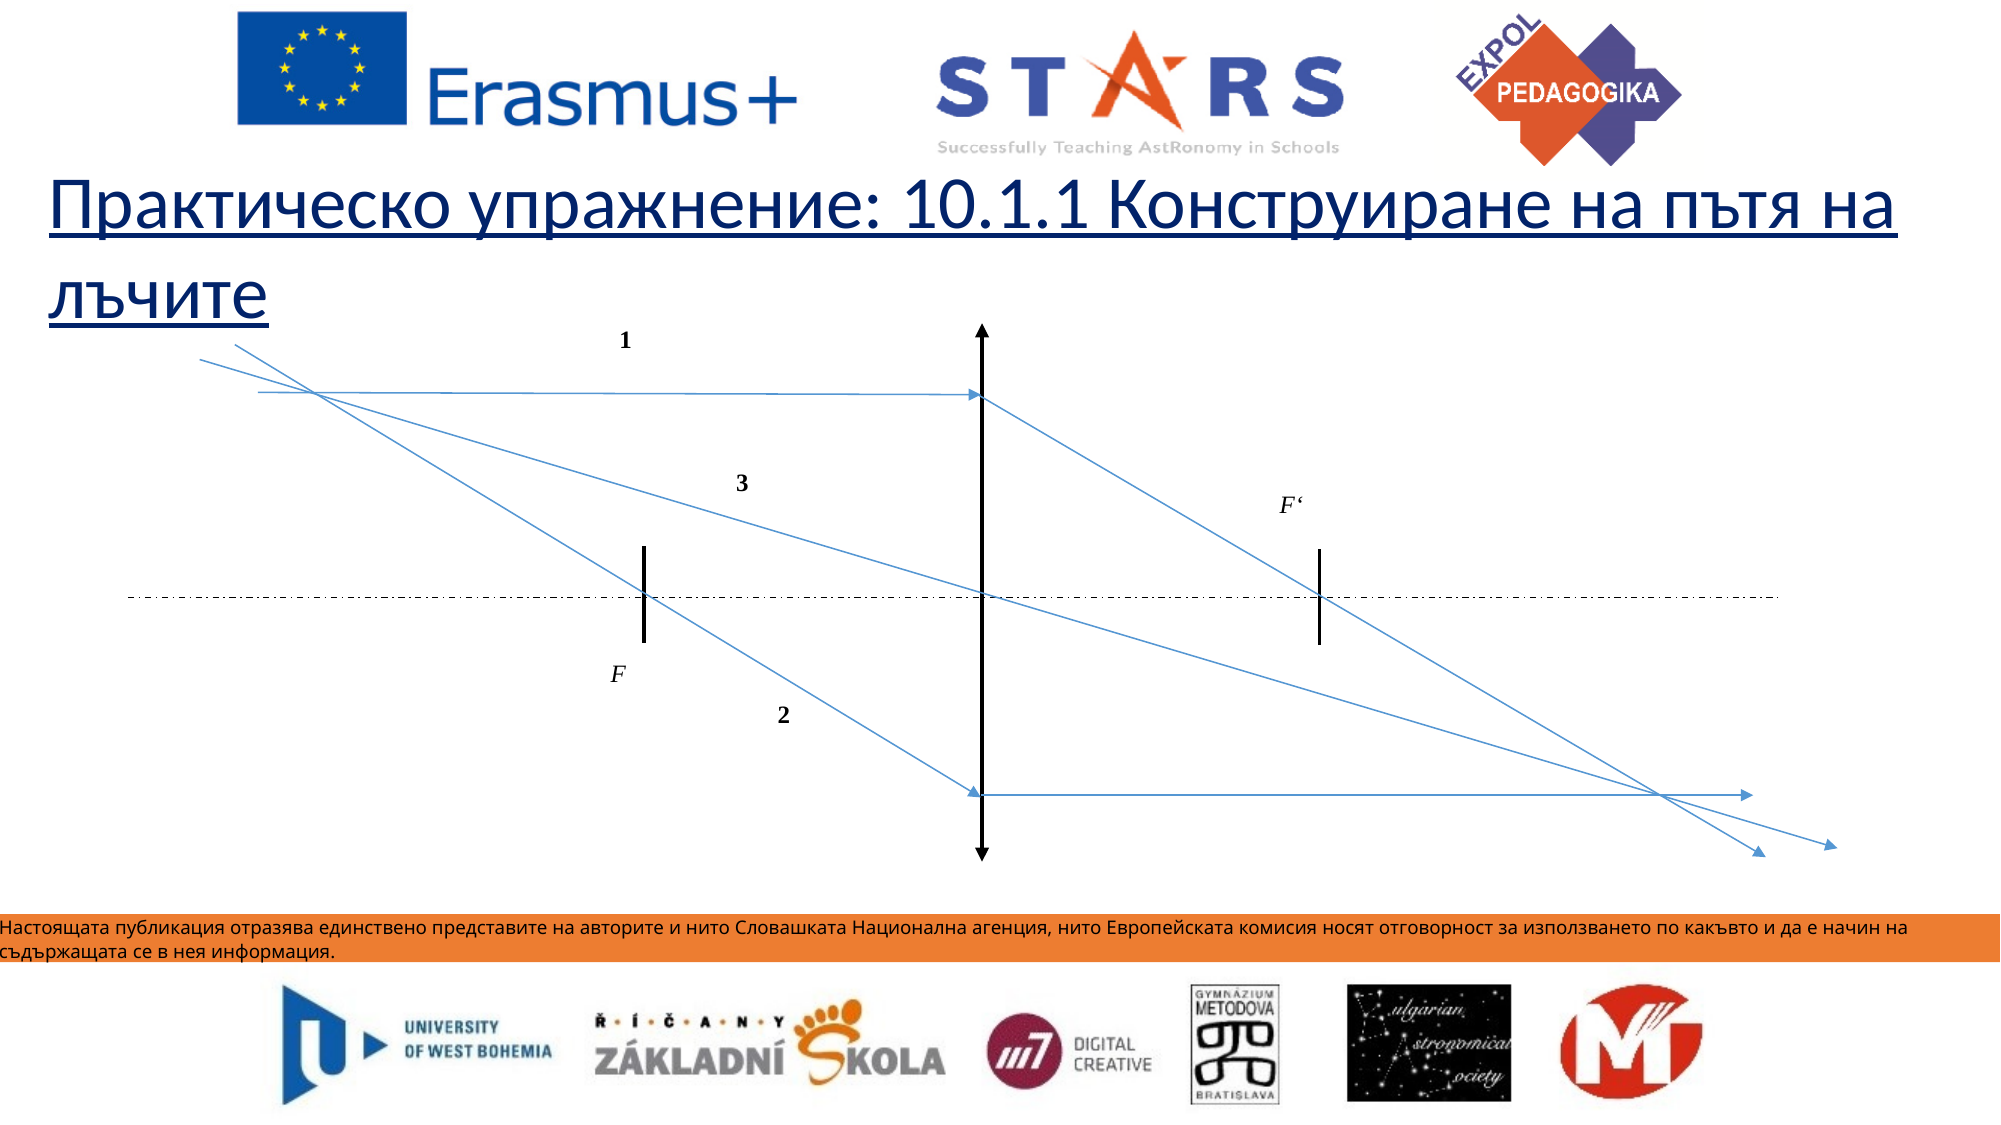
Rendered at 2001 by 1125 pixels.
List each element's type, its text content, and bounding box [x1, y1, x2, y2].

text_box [978, 849, 1767, 858]
text_box Настоящата публикация отразява единствено представите на авторите и нито Словашката Национална агенция, нито Европейската комисия носят отговорност за използването по какъвто и да е начин на съдържащата се в нея информация. [0, 914, 2000, 963]
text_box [199, 359, 1838, 849]
picture [205, 0, 1795, 181]
text_box Практическо упражнение: 10.1.1 Конструиране на пътя на лъчите [40, 146, 1958, 341]
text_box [234, 344, 982, 359]
picture [260, 954, 1743, 1125]
text_box 1 [604, 316, 721, 344]
